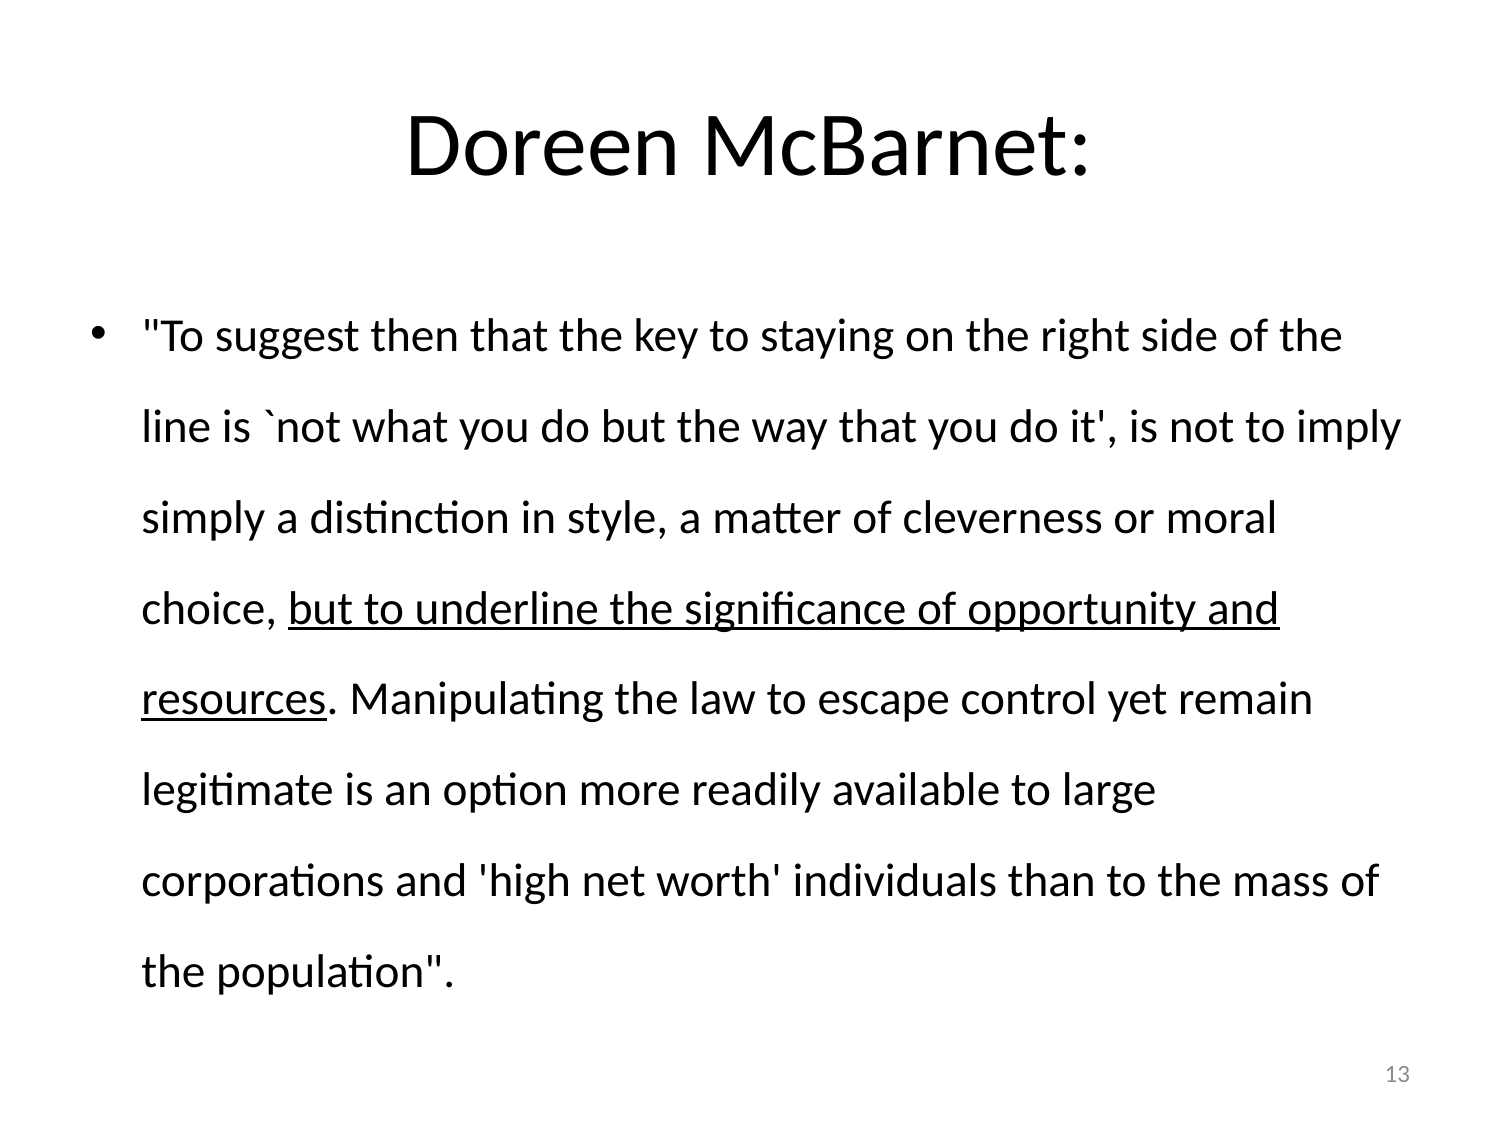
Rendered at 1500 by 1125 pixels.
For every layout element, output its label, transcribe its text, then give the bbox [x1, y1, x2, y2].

list "To suggest then that the key to staying on the right side of the line is `not what you do but the way that you do it', is not to imply simply a distinction in style, a matter of cleverness or moral choice, but to underline the significance of opportunity and resources. Manipulating the law to escape control yet remain legitimate is an option more readily available to large corporations and 'high net worth' individuals than to the mass of the population". [75, 262, 1425, 1005]
title Doreen McBarnet: [75, 45, 1425, 233]
slide_number 13 [1074, 1042, 1425, 1103]
